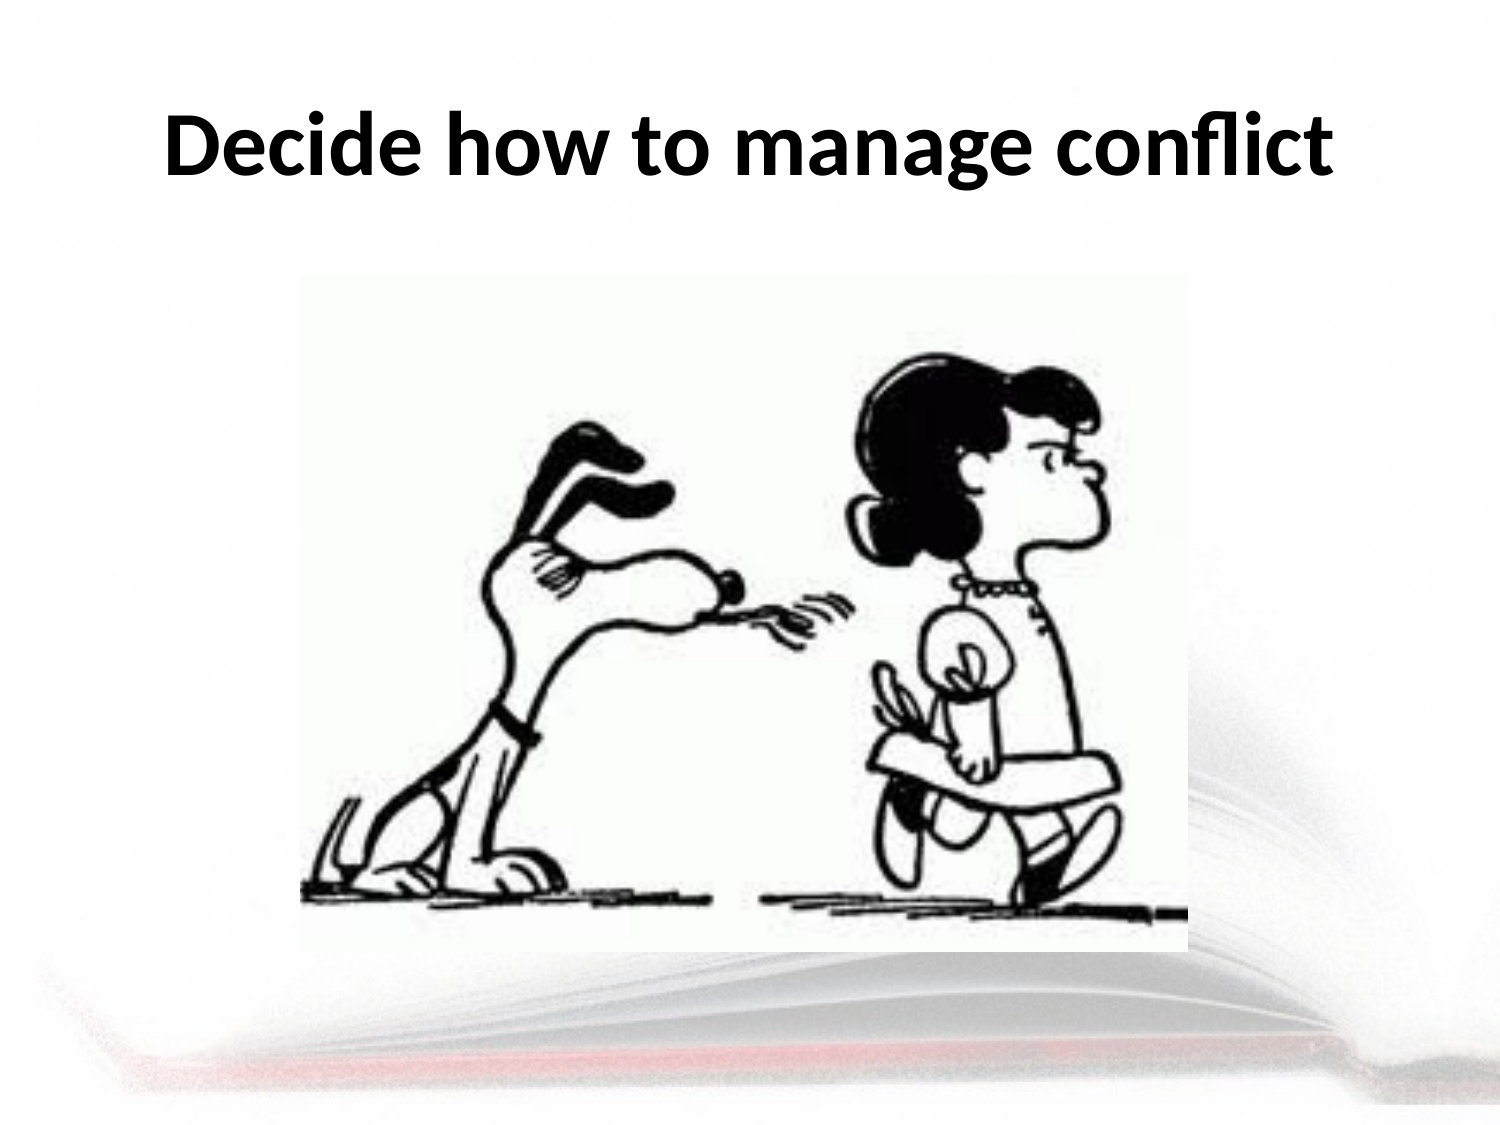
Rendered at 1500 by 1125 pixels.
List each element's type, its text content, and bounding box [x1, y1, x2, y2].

picture [0, 0, 1500, 1125]
title Decide how to manage conflict [74, 44, 1426, 234]
